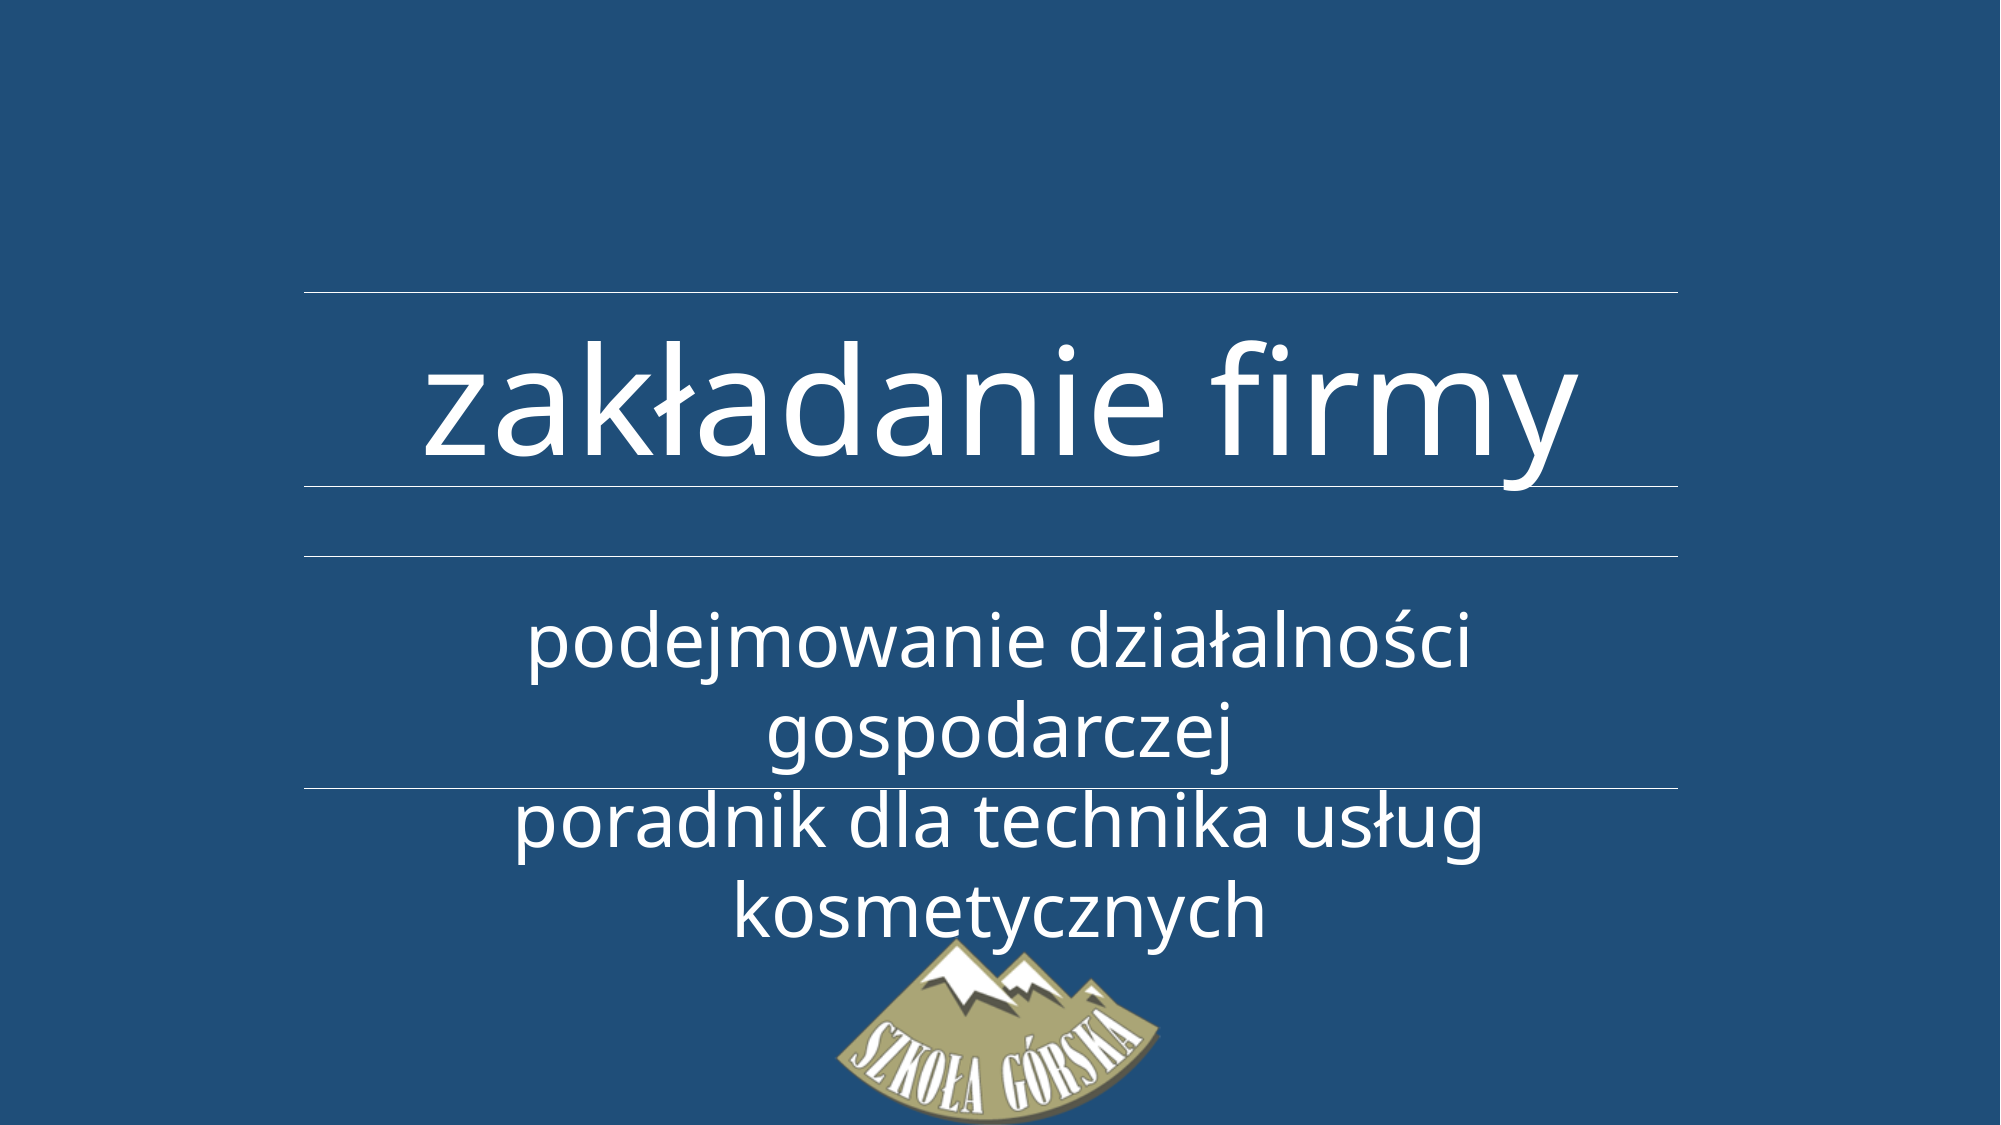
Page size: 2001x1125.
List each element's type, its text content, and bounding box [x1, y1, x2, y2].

text_box zakładanie firmy [325, 298, 1675, 486]
text_box zakładanie firmy [325, 487, 1675, 493]
text_box podejmowanie działalności gospodarczej poradnik dla technika usług kosmetycznych [325, 789, 1675, 960]
picture [753, 919, 1244, 1125]
text_box podejmowanie działalności gospodarczej poradnik dla technika usług kosmetycznych [325, 585, 1675, 788]
